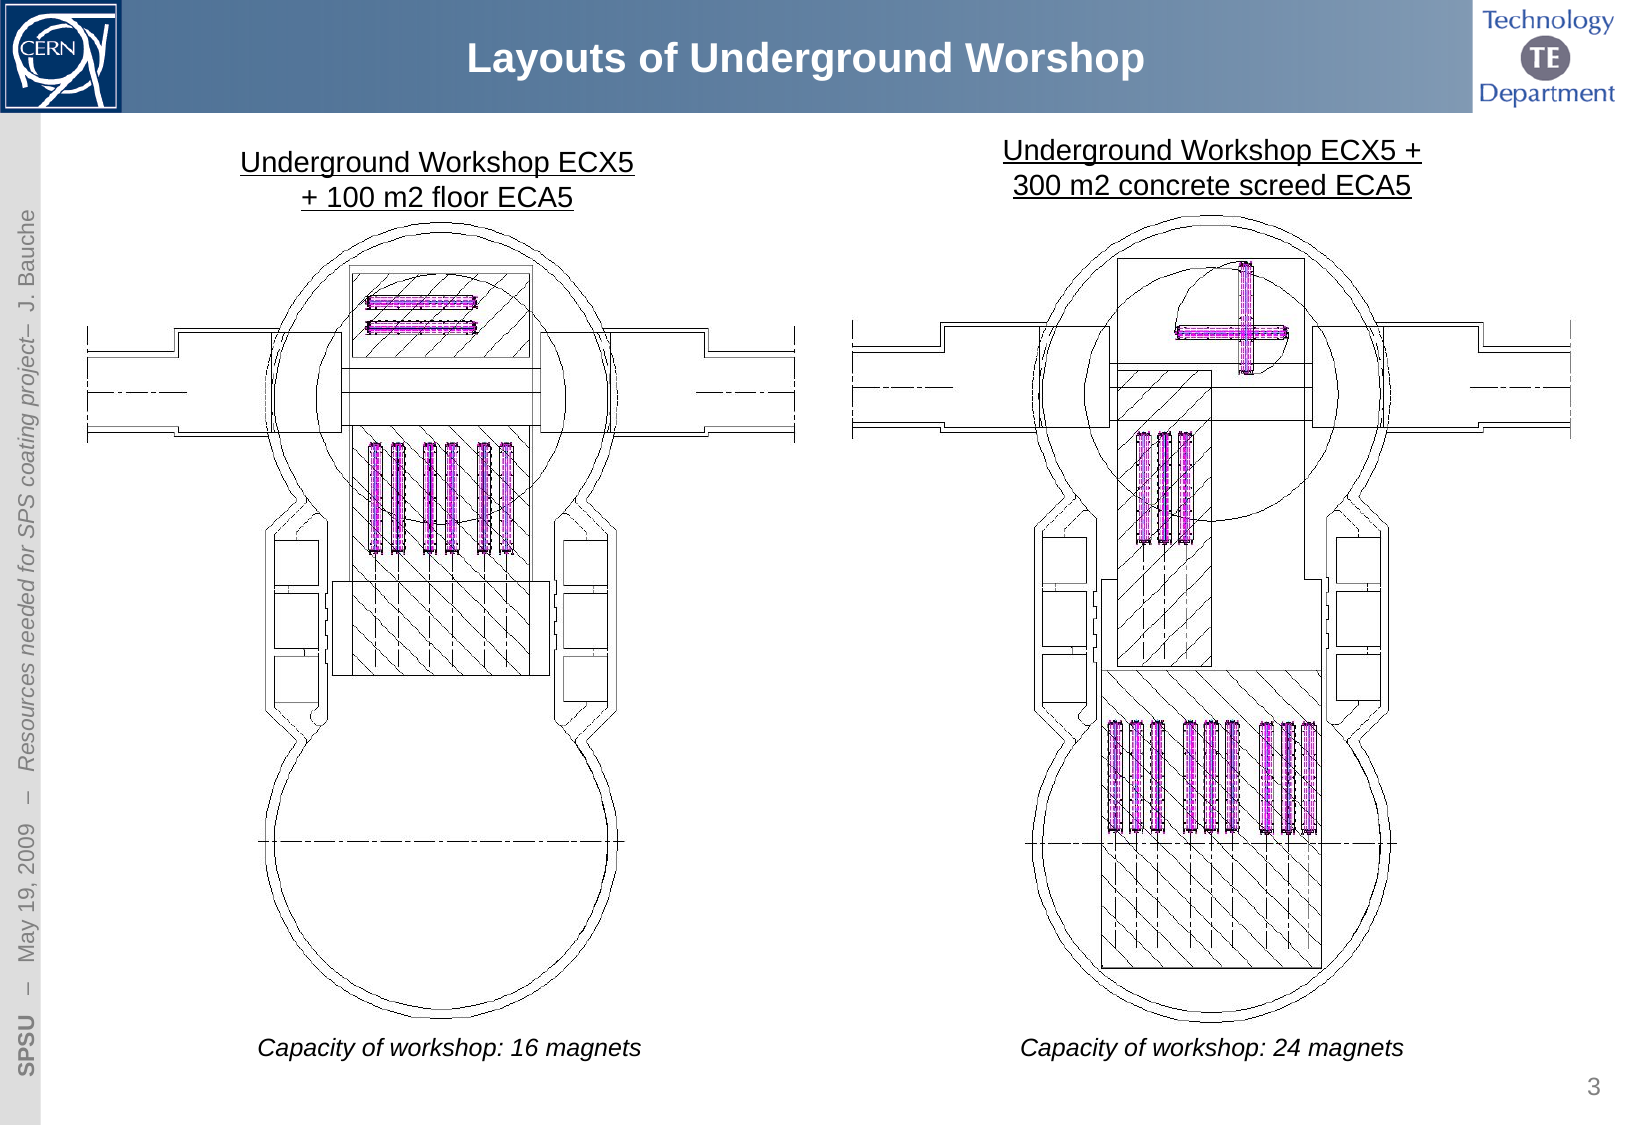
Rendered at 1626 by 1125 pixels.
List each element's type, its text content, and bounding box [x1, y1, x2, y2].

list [74, 212, 816, 1026]
picture [0, 0, 122, 113]
text_box Underground Workshop ECX5 + 300 m2 concrete screed ECA5 [987, 124, 1438, 198]
text_box Underground Workshop ECX5 + 100 m2 floor ECA5 [225, 137, 650, 210]
text_box Capacity of workshop: 16 magnets [237, 1033, 663, 1068]
title Layouts of Underground Worshop [187, 0, 1426, 113]
text_box Capacity of workshop: 24 magnets [999, 1037, 1425, 1068]
picture [837, 199, 1588, 1030]
picture [1472, 0, 1625, 113]
